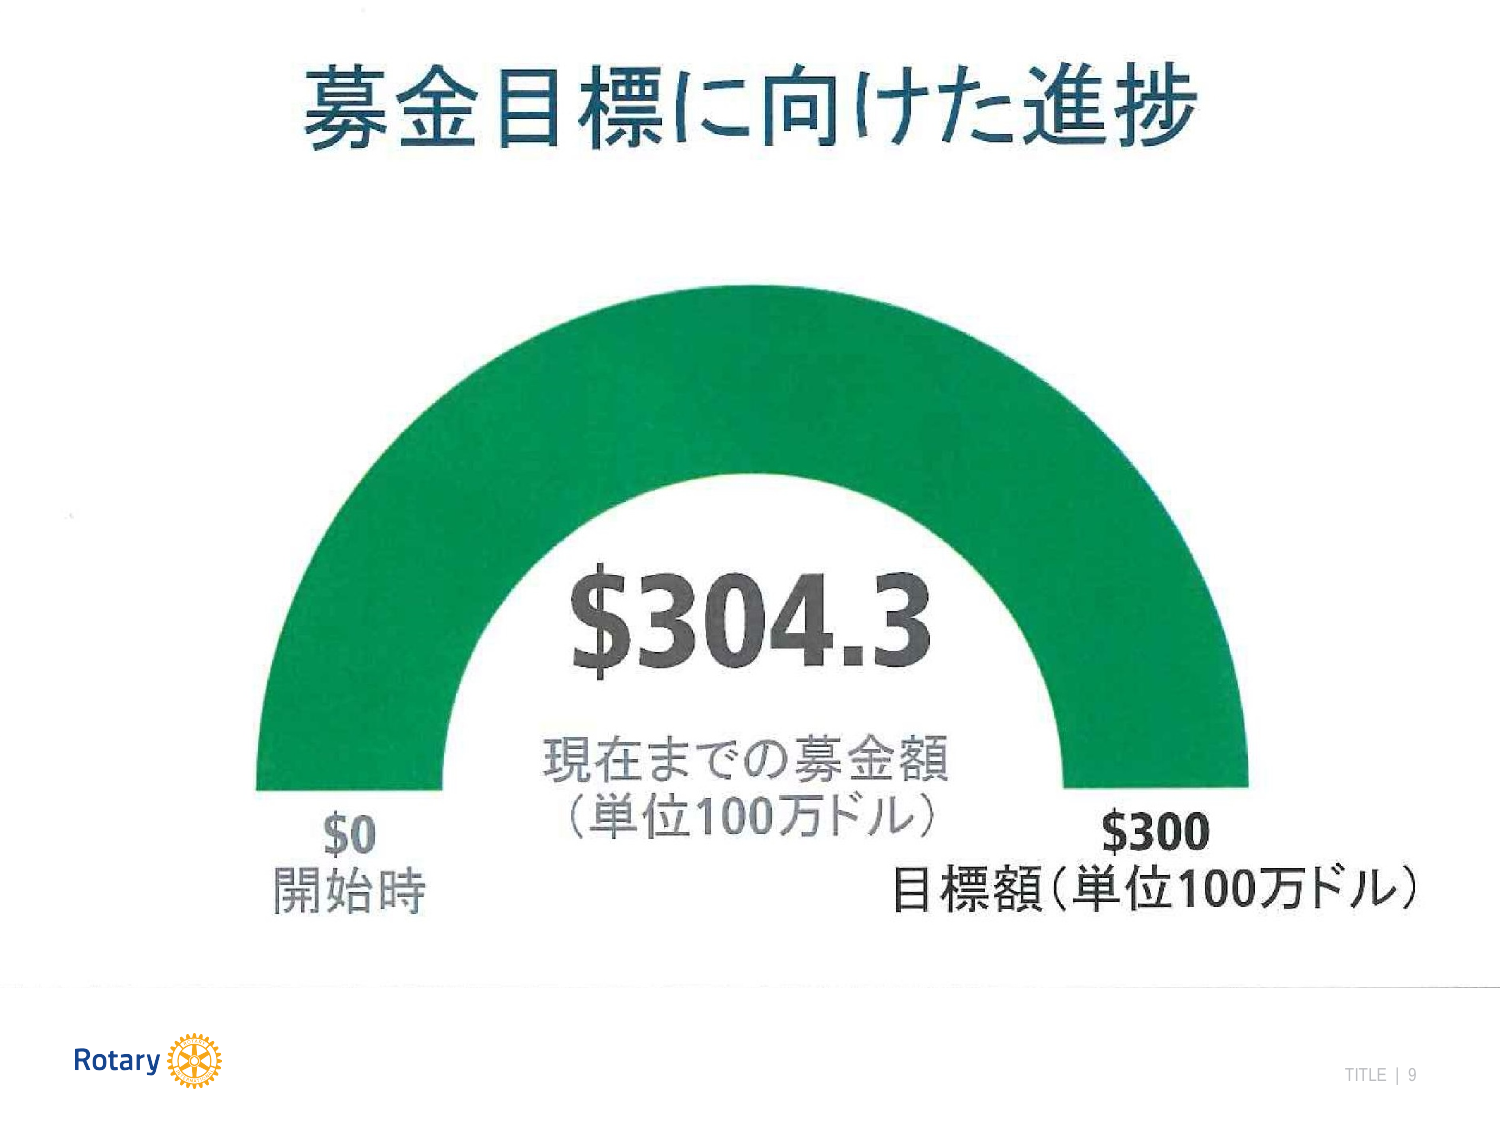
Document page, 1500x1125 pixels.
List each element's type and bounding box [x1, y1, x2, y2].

picture [0, 0, 1500, 988]
picture [75, 1033, 222, 1089]
